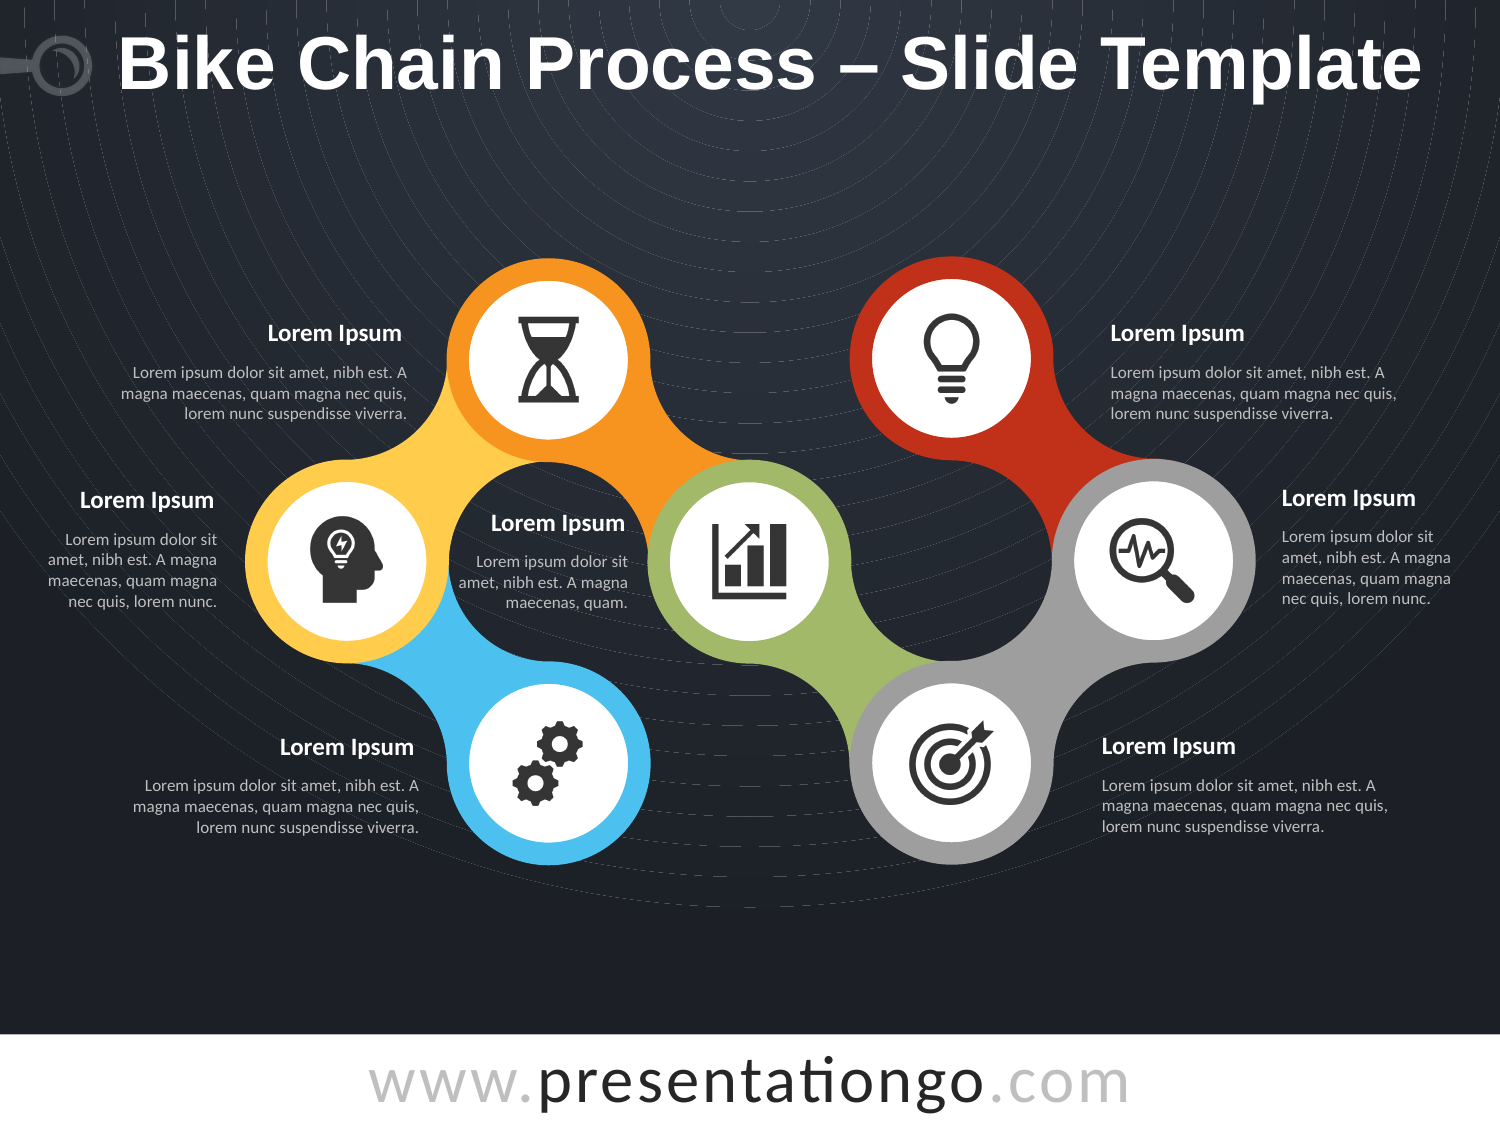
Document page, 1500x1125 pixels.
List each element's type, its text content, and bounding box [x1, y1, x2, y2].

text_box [455, 498, 629, 621]
text_box [849, 458, 1256, 865]
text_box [44, 475, 218, 620]
text_box [670, 483, 828, 641]
text_box [470, 684, 628, 842]
picture [295, 510, 398, 613]
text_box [1101, 721, 1410, 845]
text_box [268, 482, 426, 640]
text_box [849, 256, 1149, 554]
picture [900, 710, 1003, 814]
picture [1101, 509, 1204, 613]
text_box [873, 684, 1030, 842]
text_box [647, 459, 939, 755]
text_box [1110, 308, 1419, 432]
text_box [356, 571, 651, 866]
title Bike Chain Process – Slide Template [103, 17, 1500, 139]
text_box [111, 722, 420, 845]
picture [900, 307, 1003, 410]
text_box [1281, 473, 1456, 617]
picture [497, 308, 600, 411]
text_box [1075, 482, 1233, 640]
text_box [446, 258, 741, 551]
picture [697, 510, 800, 613]
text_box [99, 308, 408, 432]
picture [496, 712, 599, 815]
text_box [873, 279, 1030, 437]
text_box [244, 370, 538, 664]
text_box [469, 281, 627, 439]
